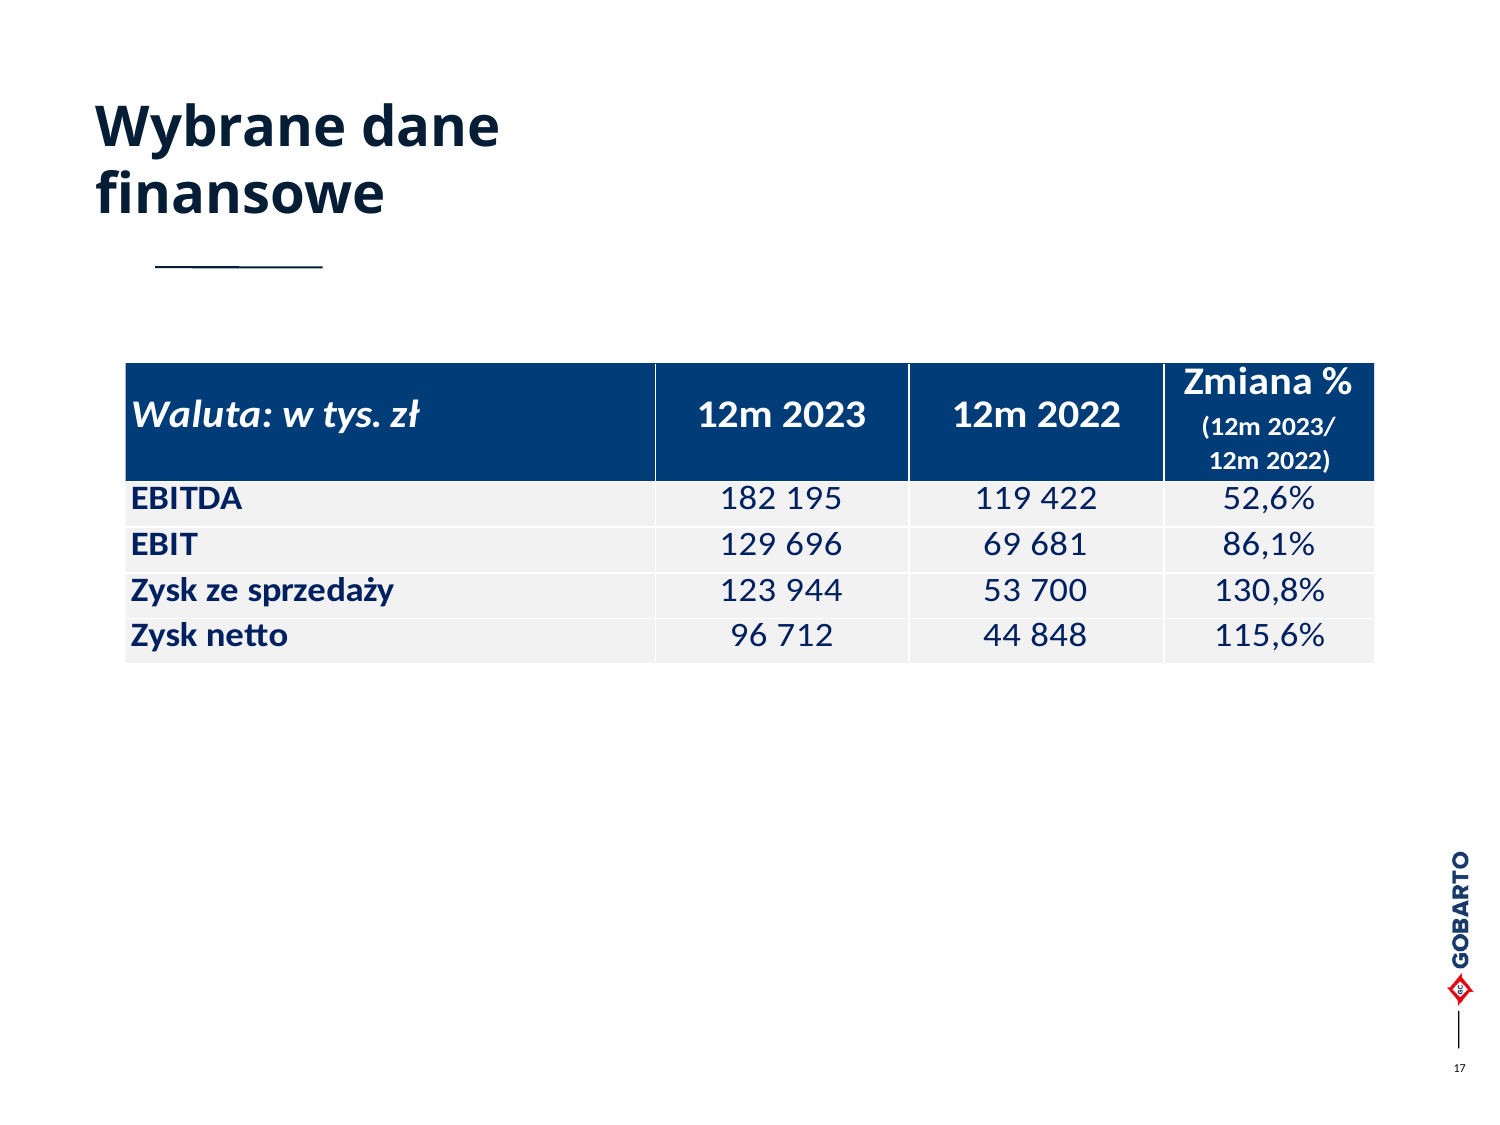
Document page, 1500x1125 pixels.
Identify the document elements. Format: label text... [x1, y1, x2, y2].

picture [1445, 843, 1475, 1014]
text_box 17 [1444, 1048, 1475, 1073]
text_box Wybrane dane finansowe [88, 82, 390, 368]
picture [123, 361, 1377, 666]
